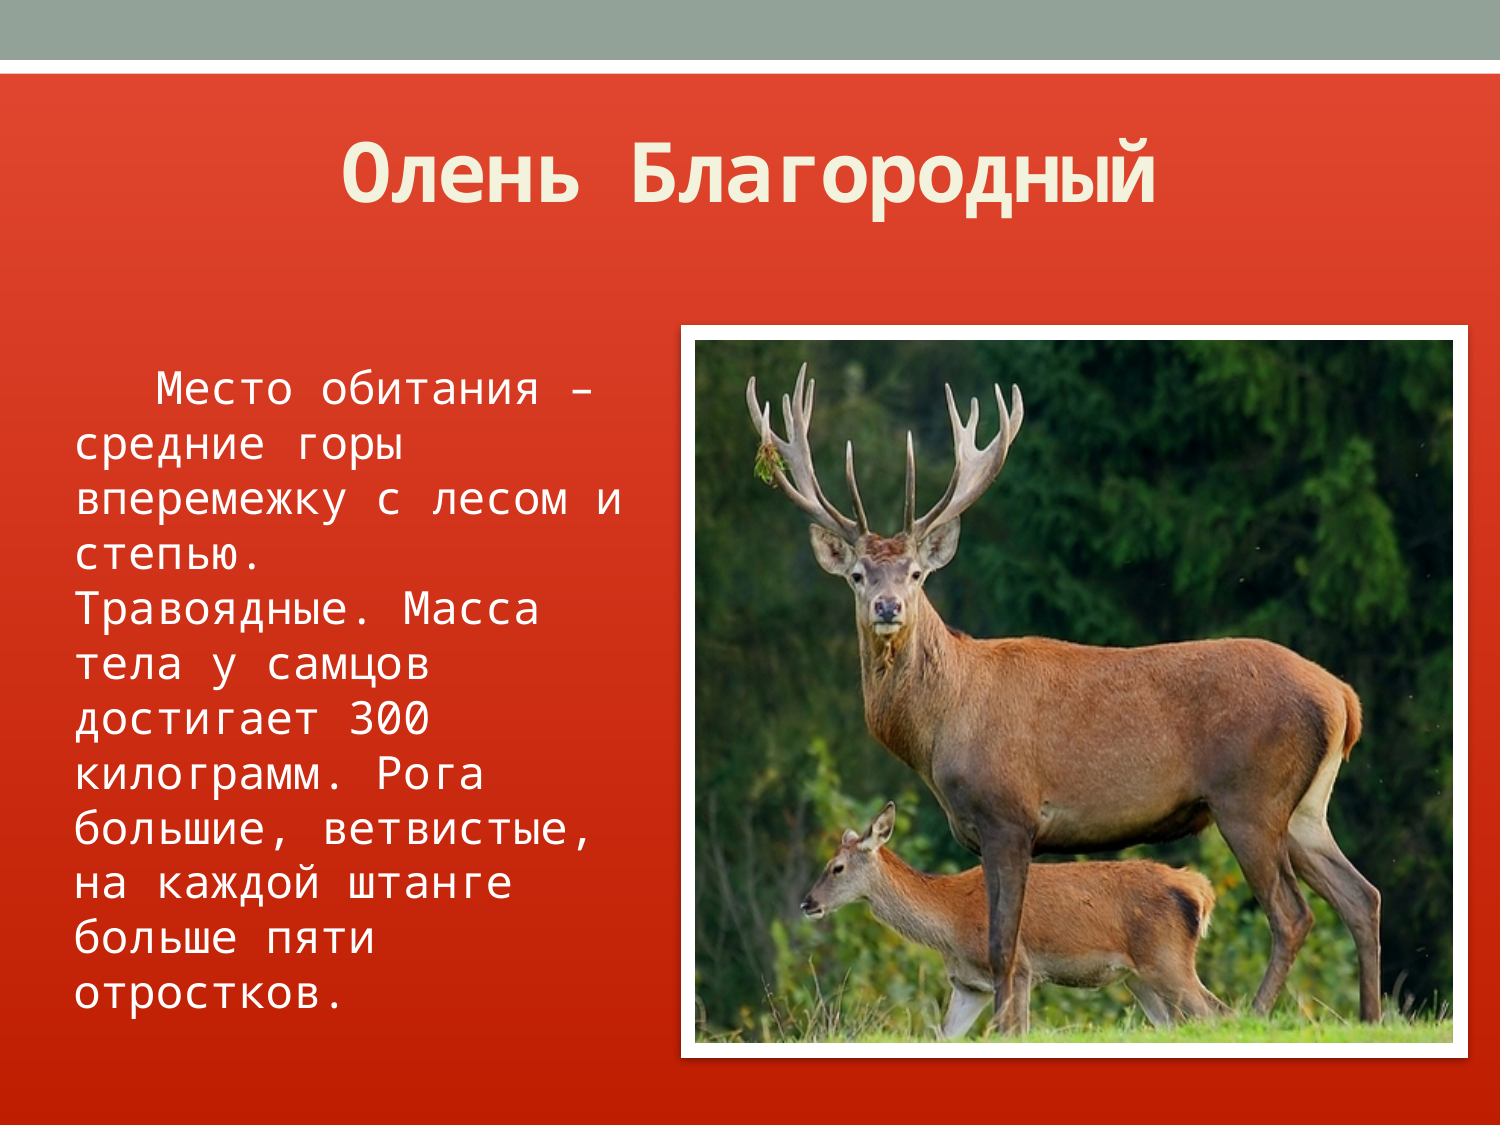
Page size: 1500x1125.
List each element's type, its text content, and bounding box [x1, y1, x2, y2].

picture [694, 339, 1454, 1044]
title Олень Благородный [75, 87, 1425, 250]
text_box Место обитания – средние горы вперемежку с лесом и степью. Травоядные. Масса тела у самцов достигает 300 килограмм. Рога большие, ветвистые, на каждой штанге больше пяти отростков. [58, 351, 657, 1071]
